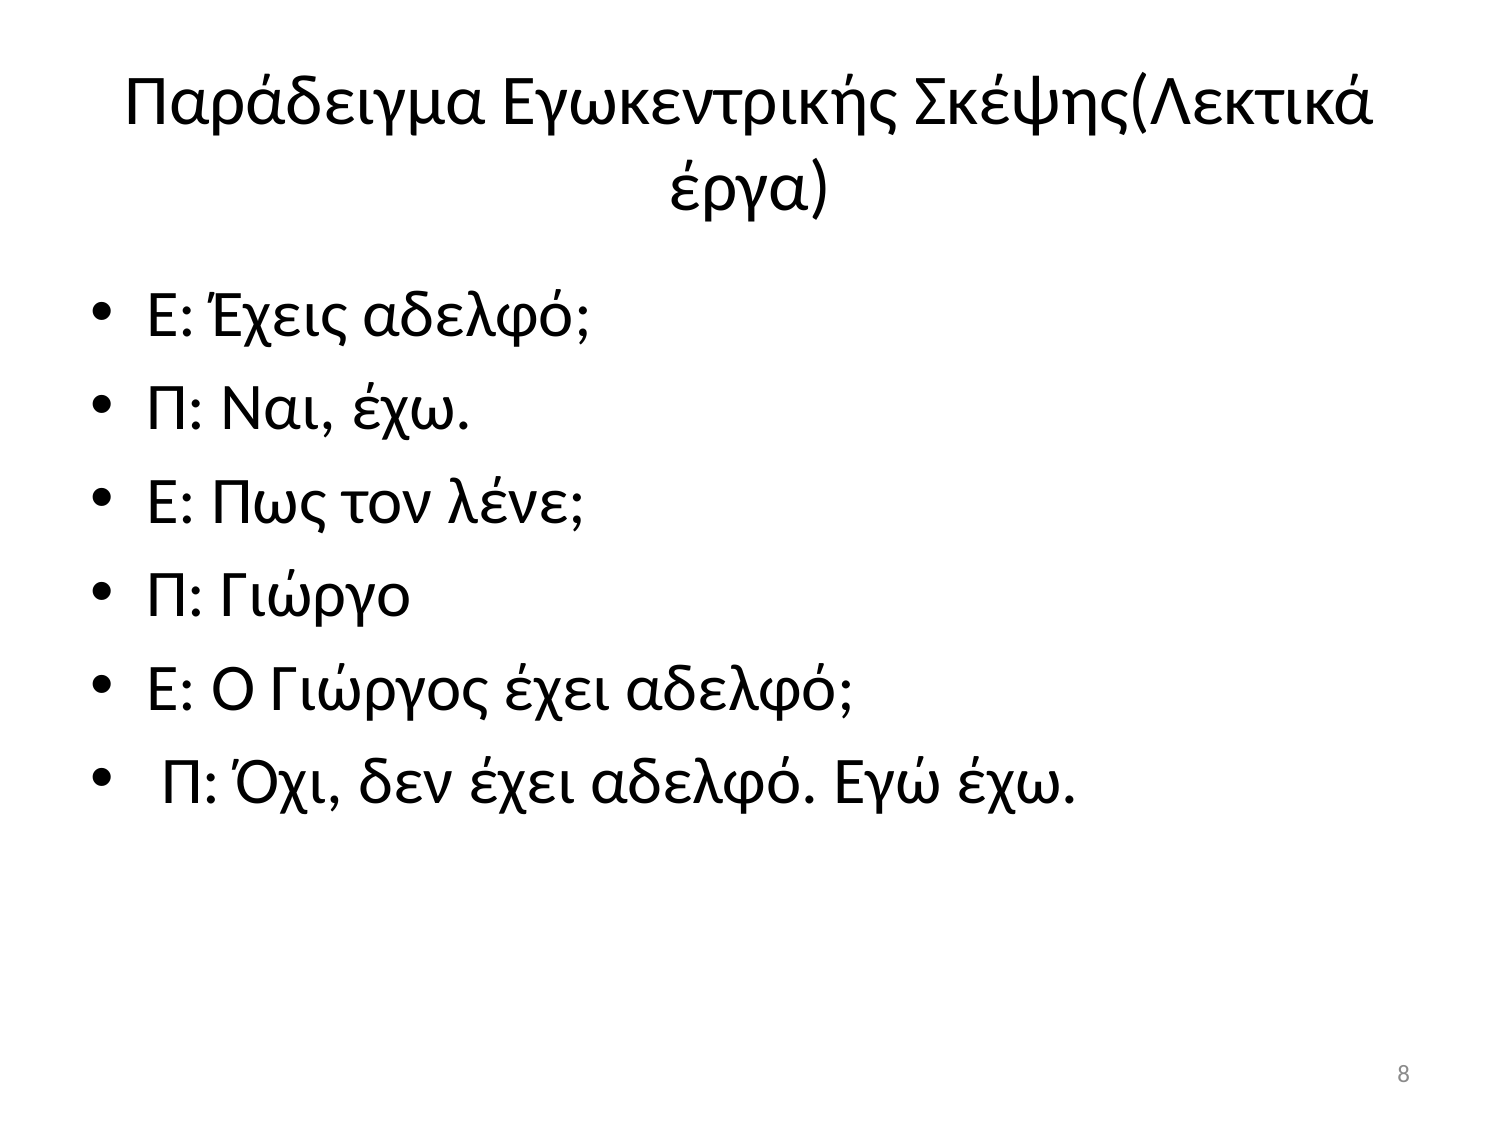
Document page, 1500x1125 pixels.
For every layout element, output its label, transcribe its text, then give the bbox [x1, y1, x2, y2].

list Ε: Έχεις αδελφό; Π: Ναι, έχω. Ε: Πως τον λένε; Π: Γιώργο Ε: Ο Γιώργος έχει αδελφό; Π: Όχι, δεν έχει αδελφό. Εγώ έχω. [75, 262, 1425, 1005]
slide_number 8 [1074, 1042, 1425, 1103]
title Παράδειγμα Εγωκεντρικής Σκέψης(Λεκτικά έργα) [75, 45, 1425, 233]
